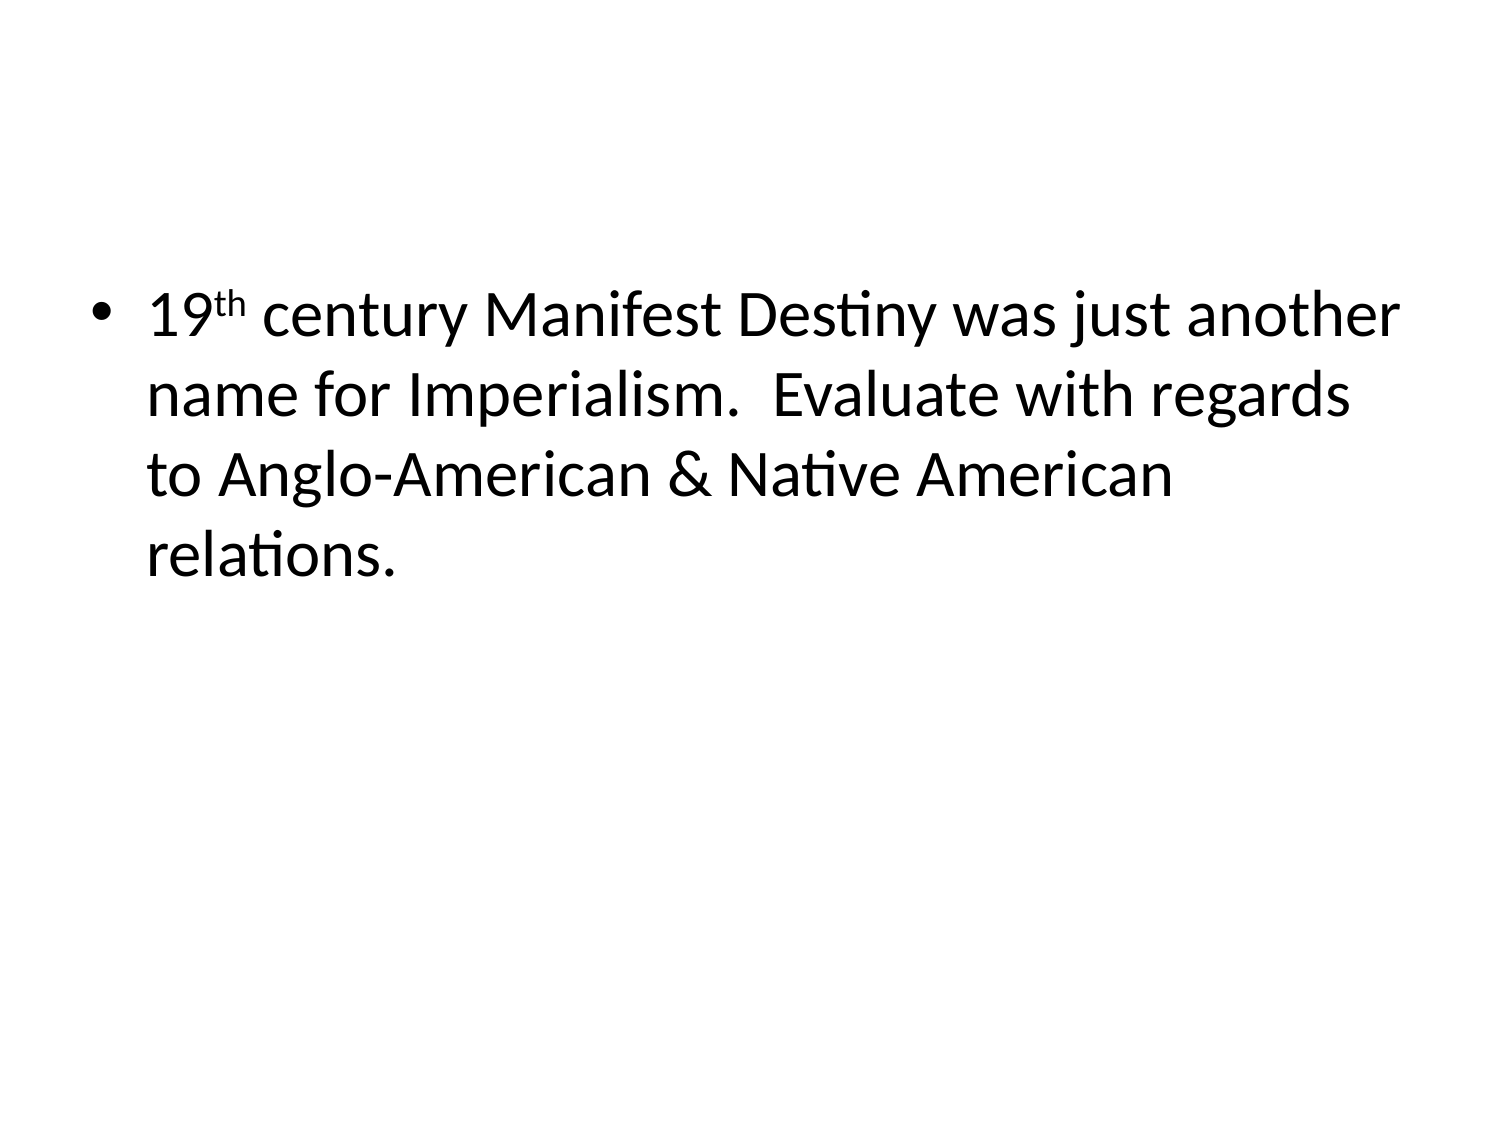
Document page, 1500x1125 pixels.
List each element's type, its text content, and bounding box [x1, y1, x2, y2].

list 19th century Manifest Destiny was just another name for Imperialism. Evaluate with regards to Anglo-American & Native American relations. [75, 262, 1425, 1005]
